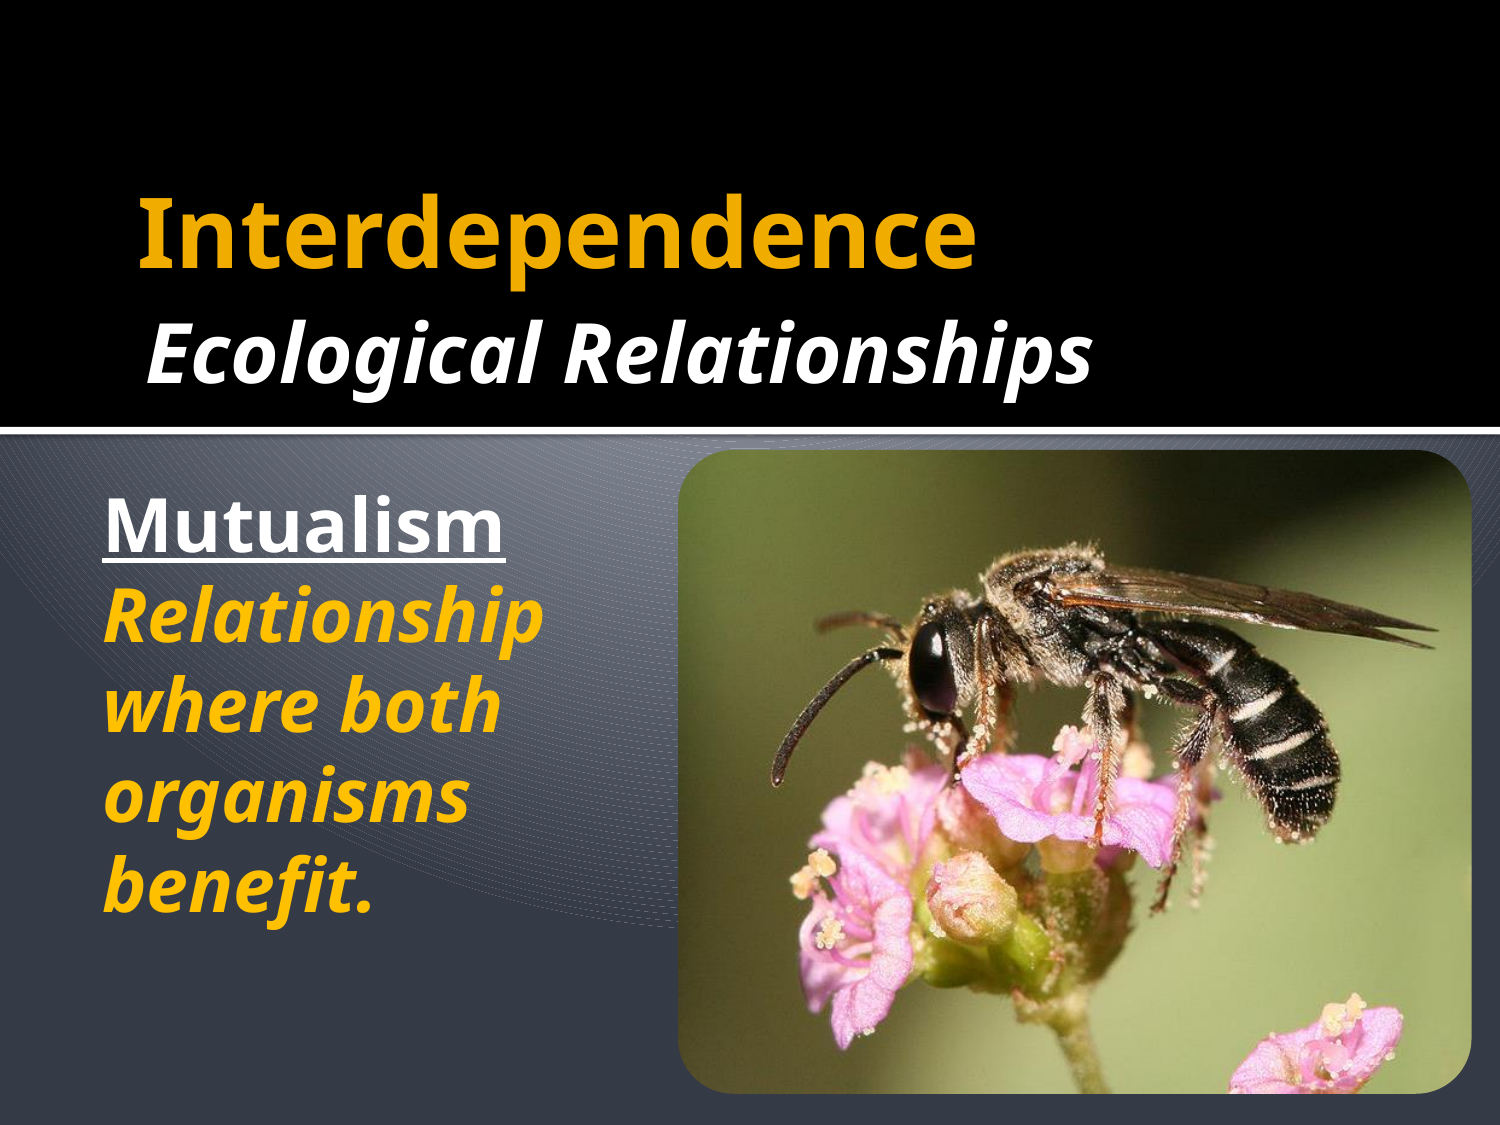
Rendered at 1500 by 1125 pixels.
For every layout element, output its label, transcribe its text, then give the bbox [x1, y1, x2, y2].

text_box Mutualism Relationship where both organisms benefit. [87, 469, 650, 935]
picture [678, 449, 1472, 1094]
title Interdependence [123, 19, 1488, 288]
list Ecological Relationships [121, 299, 1438, 413]
